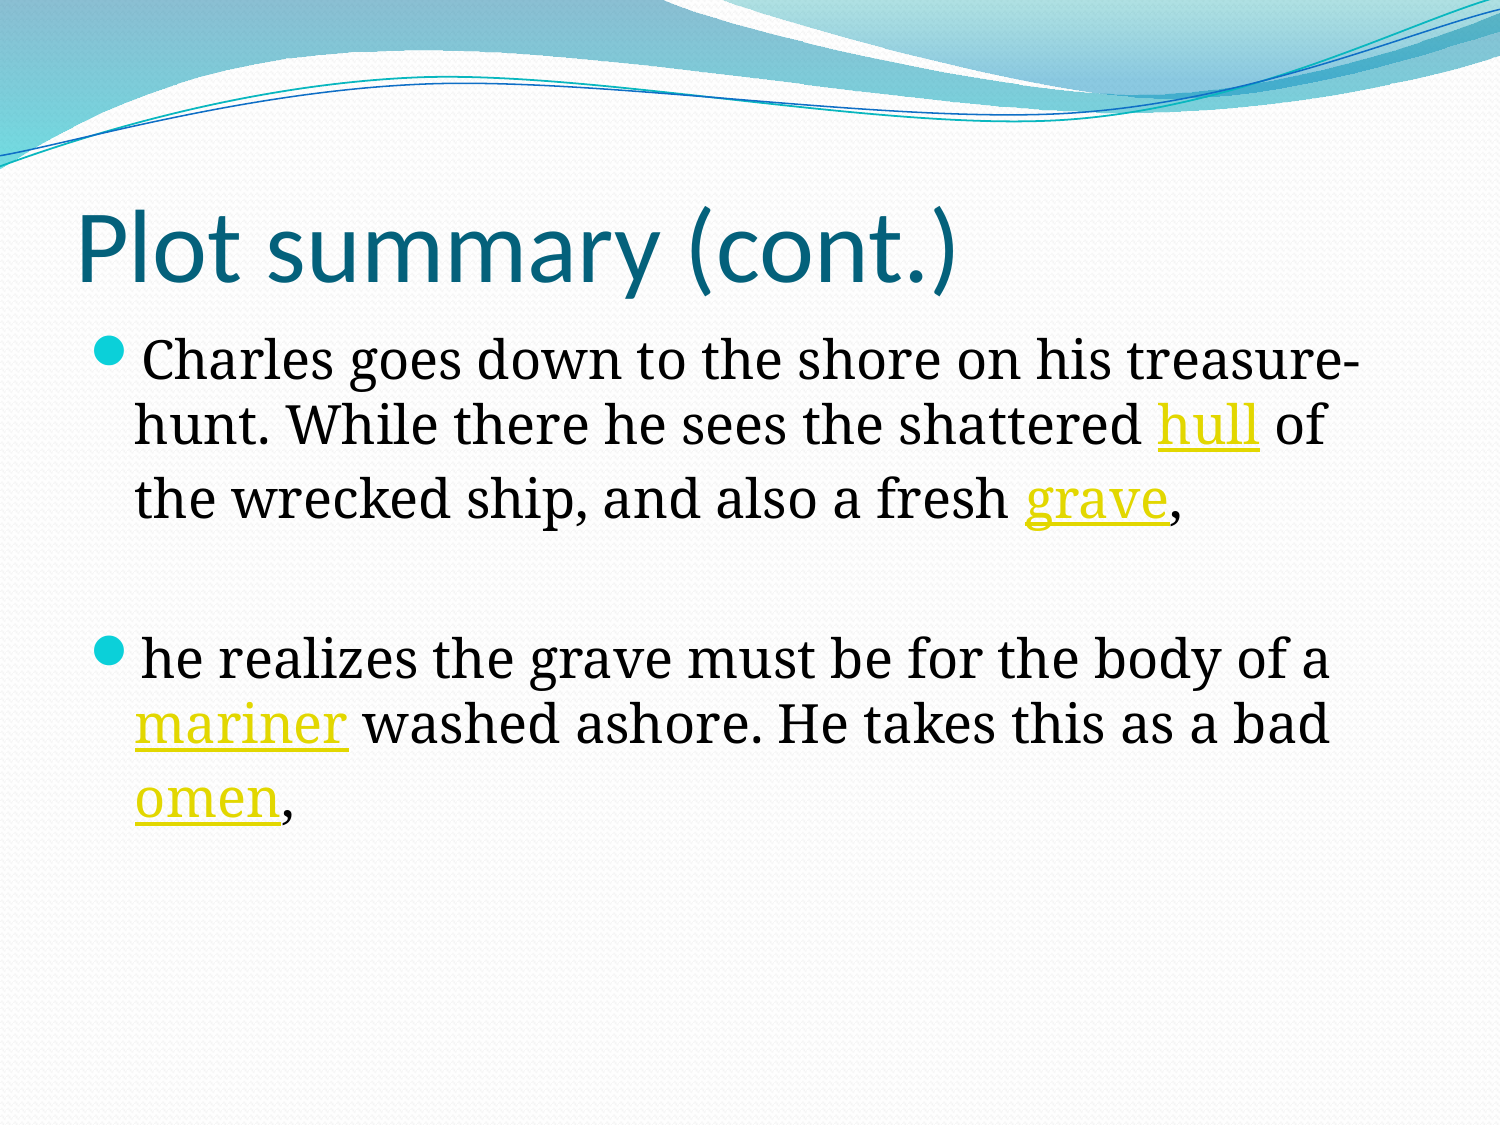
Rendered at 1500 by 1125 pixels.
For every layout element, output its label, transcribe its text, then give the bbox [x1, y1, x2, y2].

title Plot summary (cont.) [75, 115, 1425, 303]
list Charles goes down to the shore on his treasure-hunt. While there he sees the shattered hull of the wrecked ship, and also a fresh grave, he realizes the grave must be for the body of a mariner washed ashore. He takes this as a bad omen, [75, 317, 1425, 1038]
